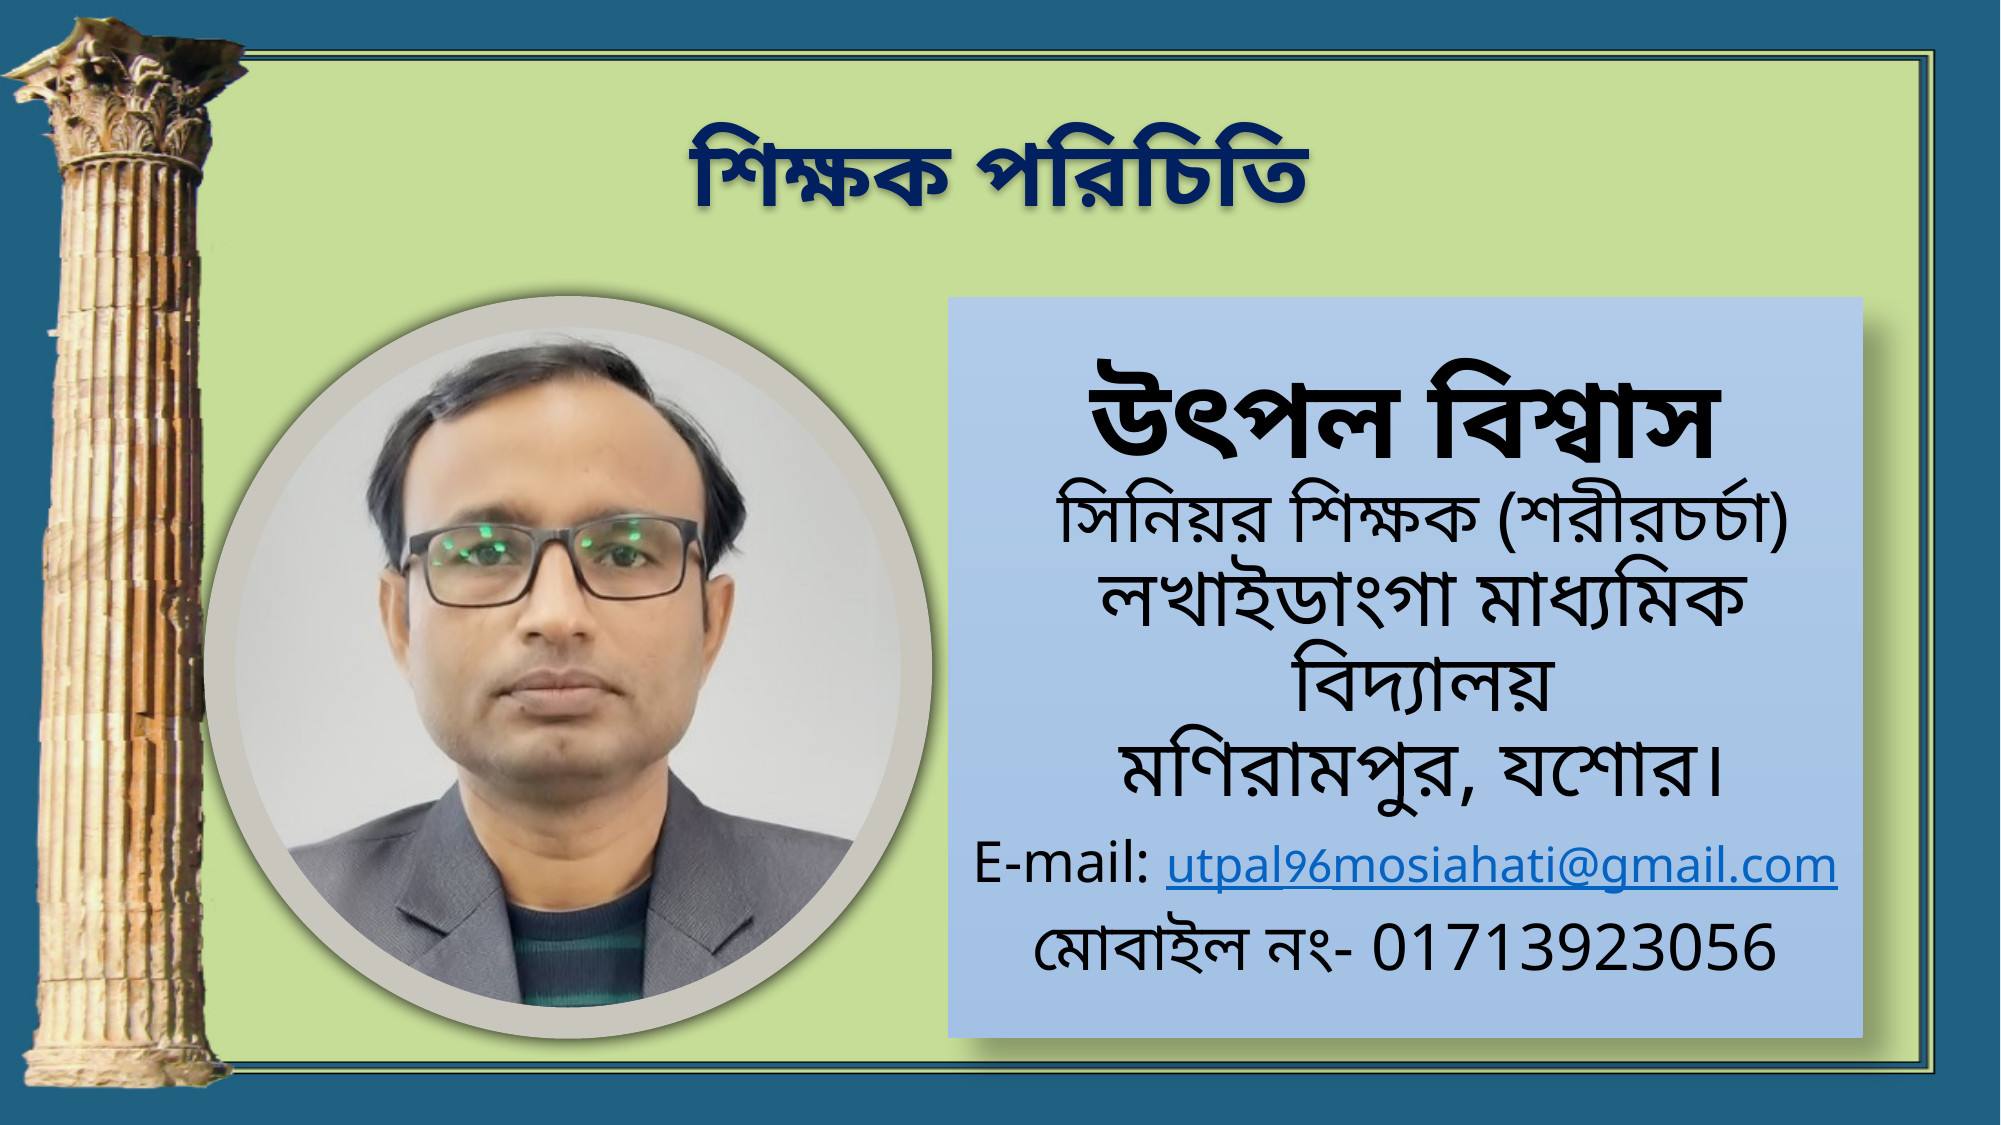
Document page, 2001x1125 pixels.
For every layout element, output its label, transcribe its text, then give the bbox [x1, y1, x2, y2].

title শিক্ষক পরিচিতি [472, 81, 1527, 272]
list উৎপল বিশ্বাস সিনিয়র শিক্ষক (শরীরচর্চা) লখাইডাংগা মাধ্যমিক বিদ্যালয় মণিরামপুর, যশোর। E-mail: utpal96mosiahati@gmail.com মোবাইল নং- 01713923056 [948, 297, 1863, 1038]
picture [0, 0, 2001, 1125]
